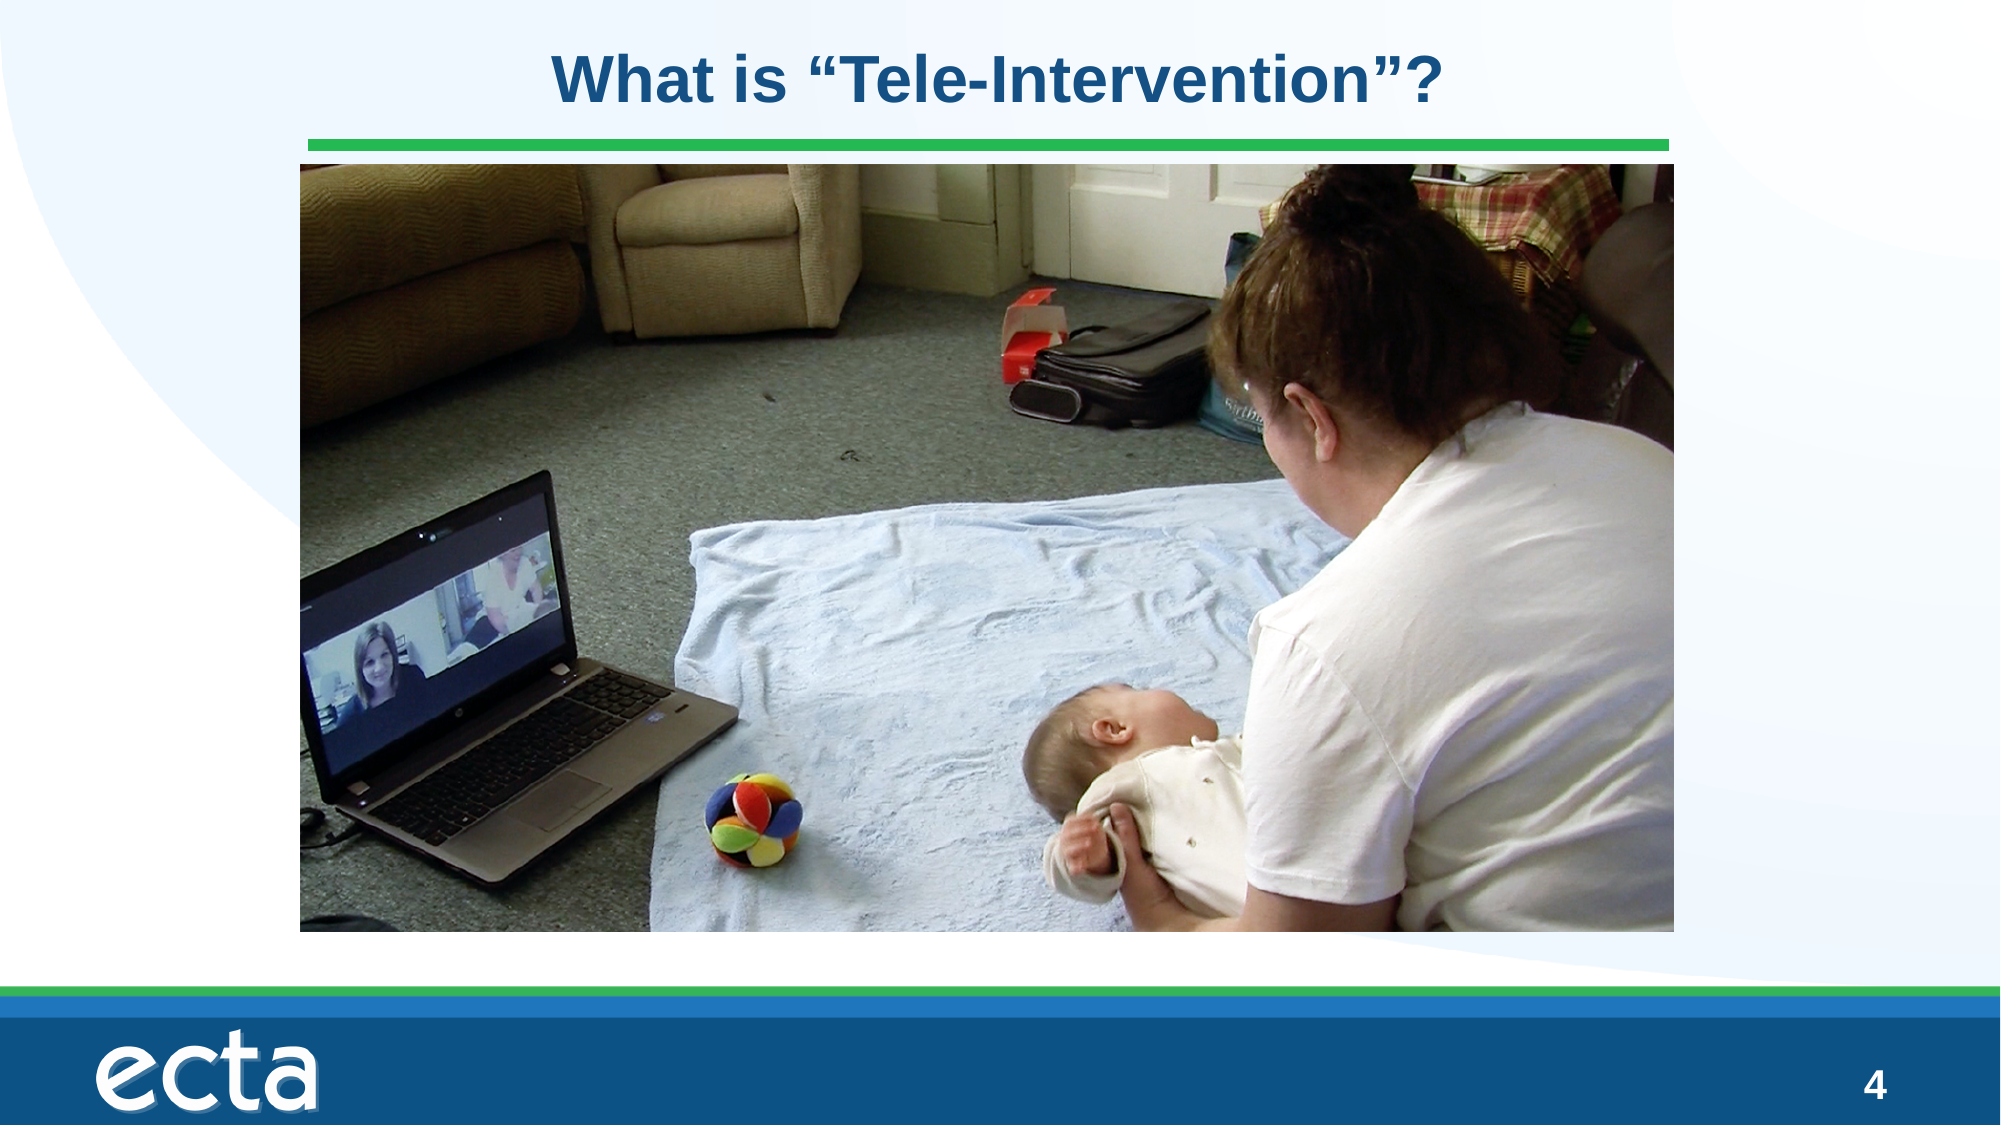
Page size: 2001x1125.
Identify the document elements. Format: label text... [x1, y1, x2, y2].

picture [0, 0, 2001, 1125]
slide_number 4 [1699, 1041, 1902, 1125]
title What is “Tele-Intervention”? [96, 37, 1902, 188]
